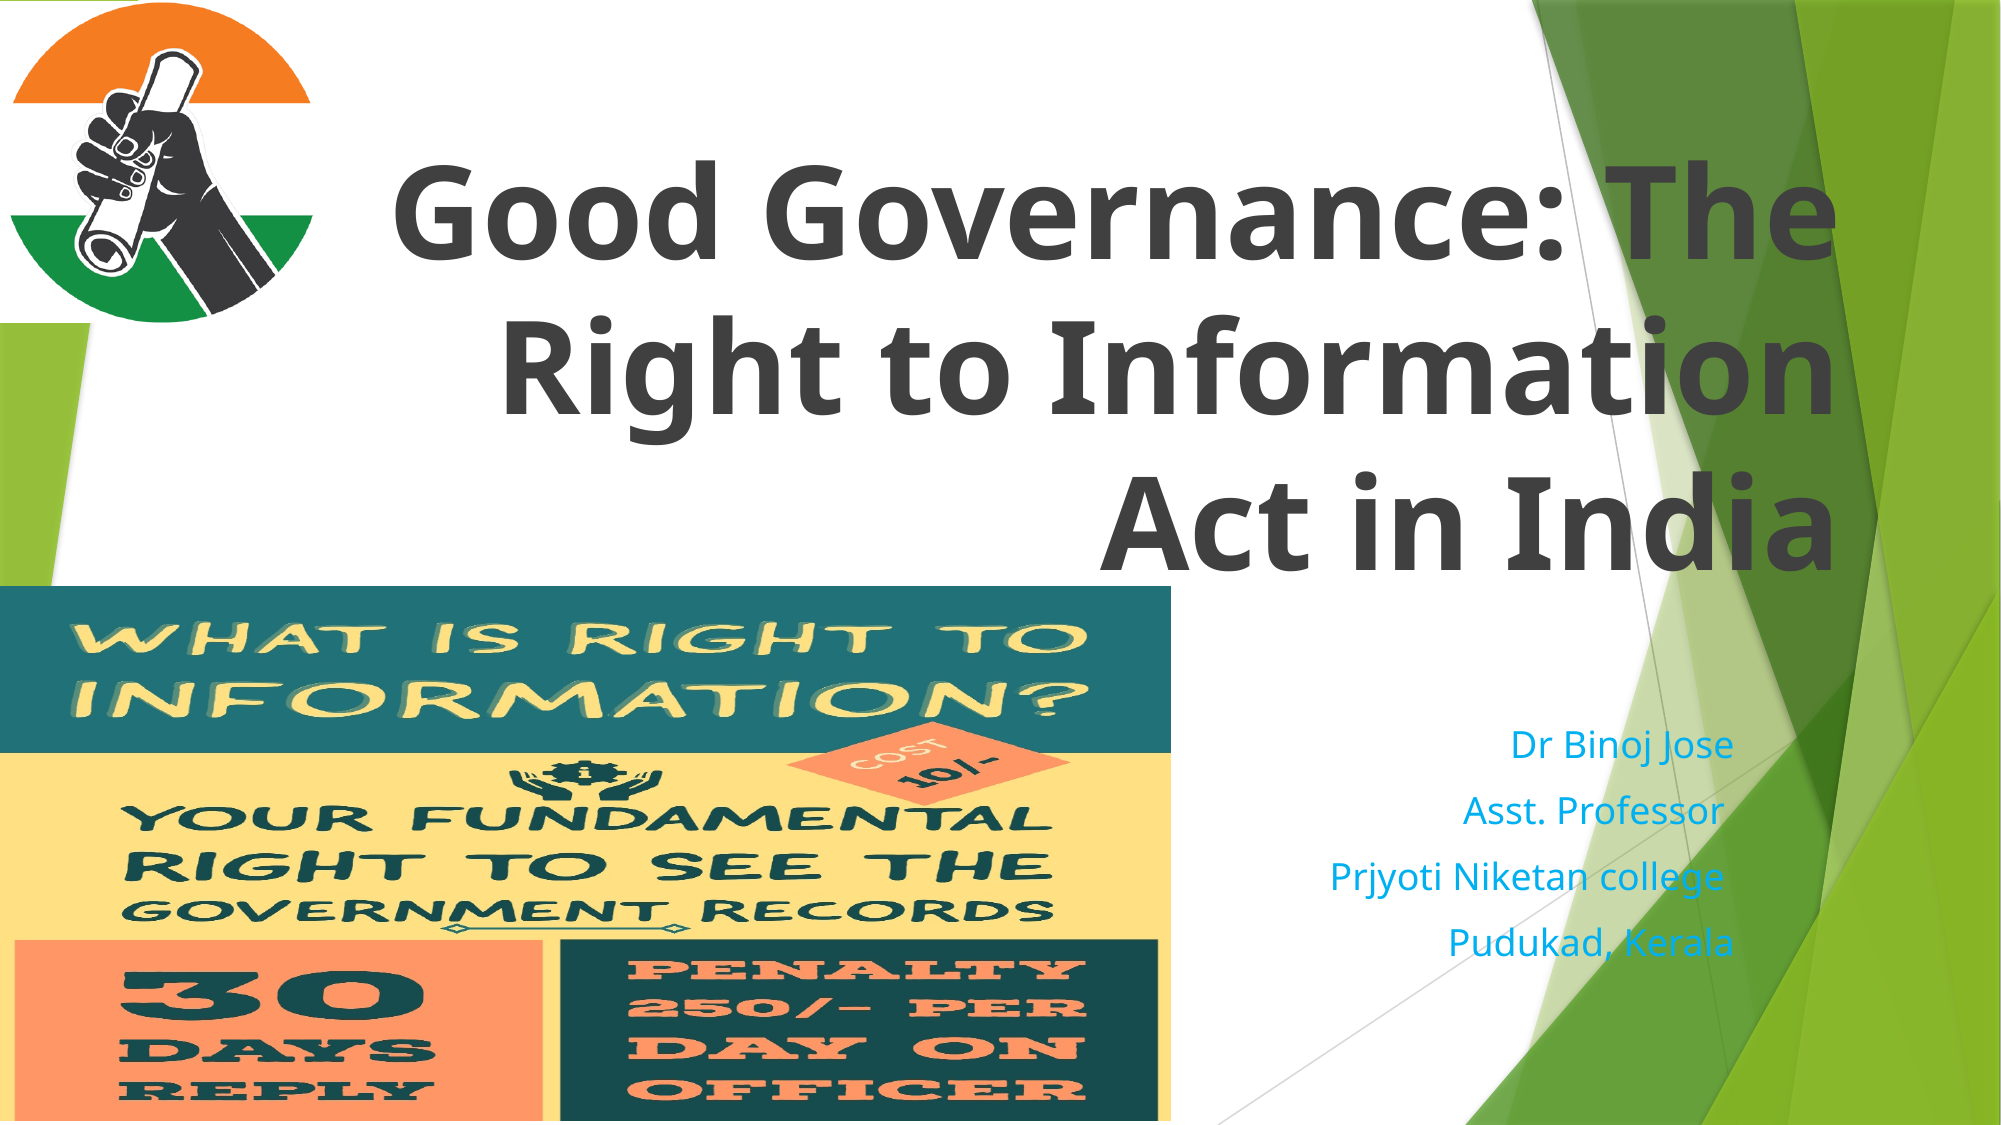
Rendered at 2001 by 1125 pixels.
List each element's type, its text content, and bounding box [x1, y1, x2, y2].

title Good Governance: The Right to Information Act in India [321, 1, 1856, 641]
picture [0, 585, 1171, 1121]
picture [0, 0, 322, 324]
subtitle Dr Binoj Jose Asst. Professor Prjyoti Niketan college Pudukad, Kerala [1175, 713, 1750, 1044]
